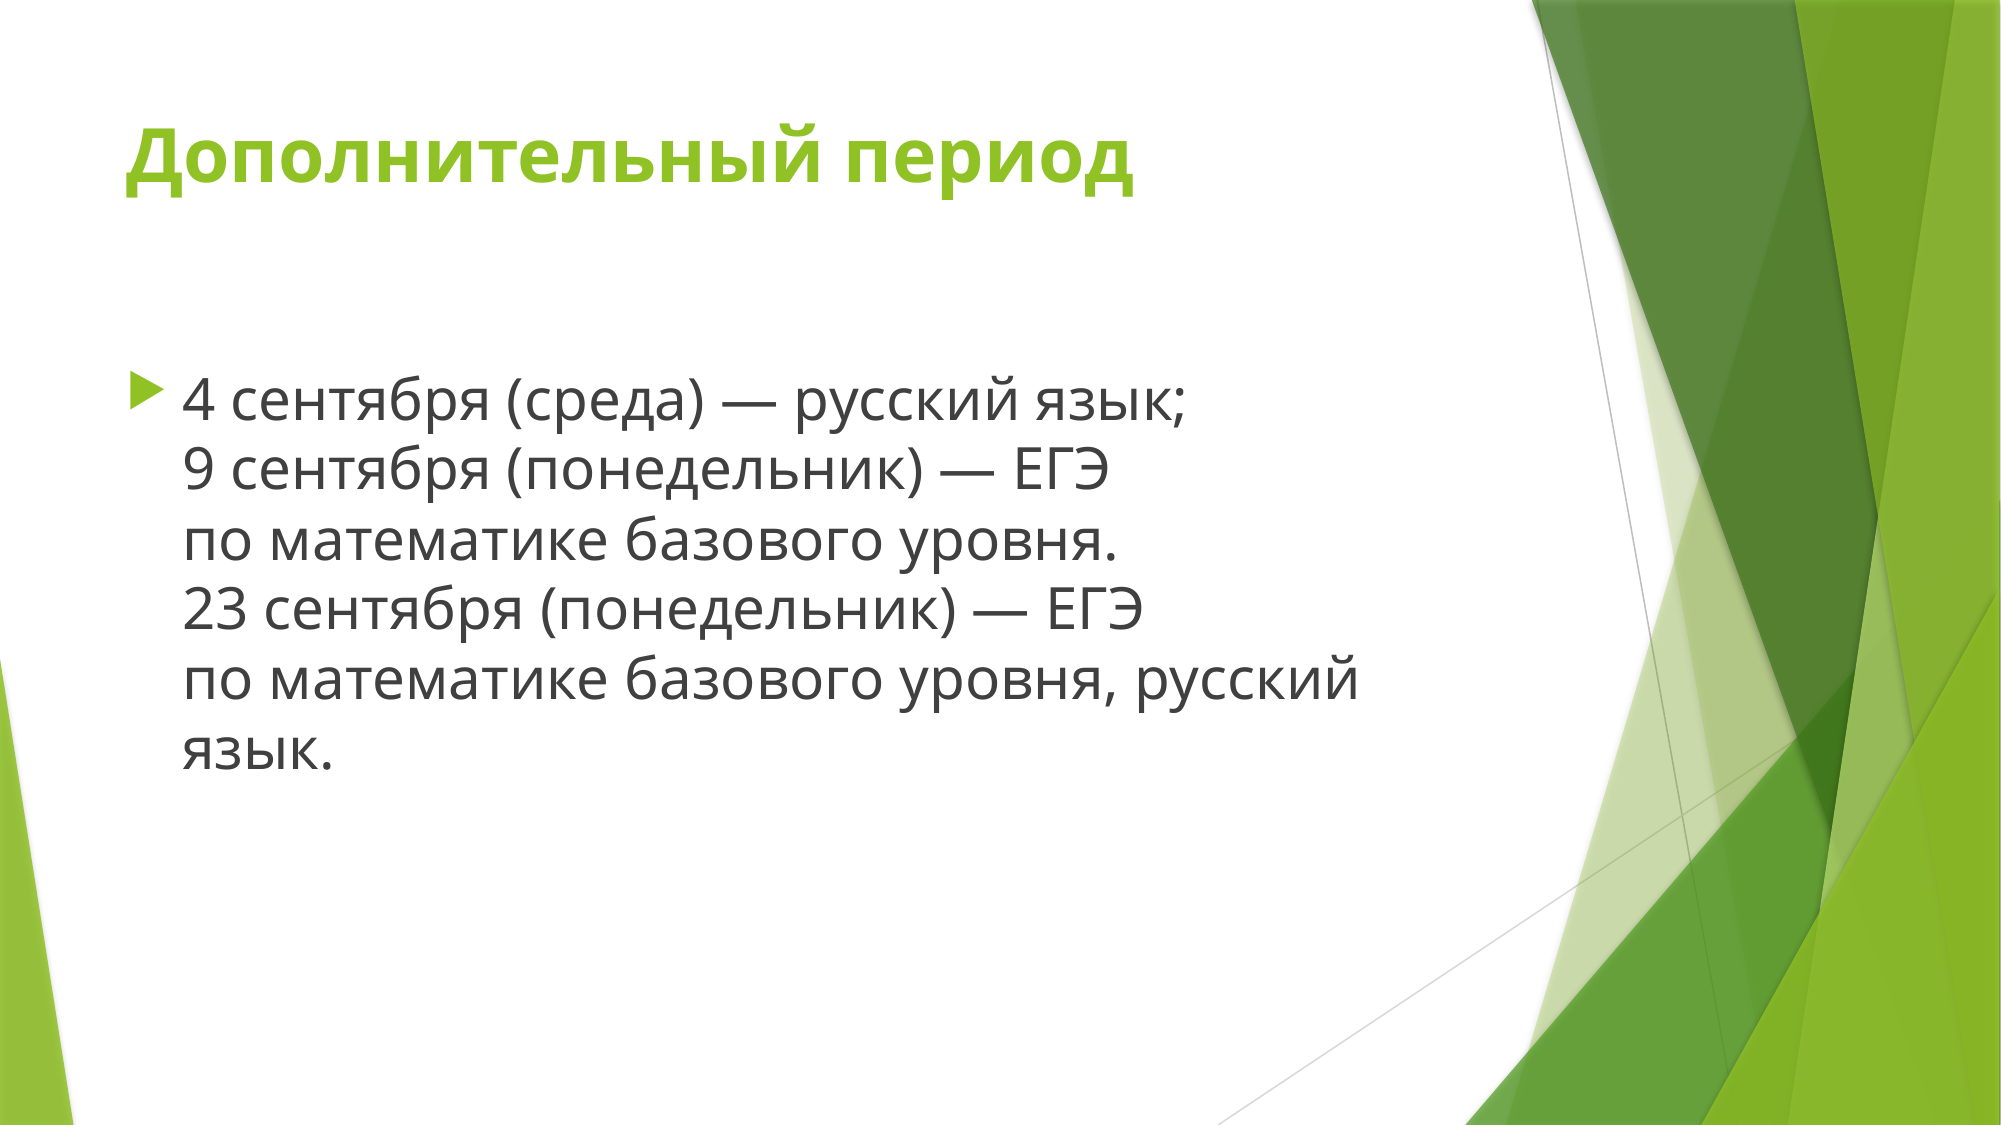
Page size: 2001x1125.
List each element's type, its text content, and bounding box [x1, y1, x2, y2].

title Дополнительный период [111, 99, 1522, 317]
list 4 сентября (среда) — русский язык; 9 сентября (понедельник) — ЕГЭ по математике базового уровня. 23 сентября (понедельник) — ЕГЭ по математике базового уровня, русский язык. [111, 354, 1522, 992]
